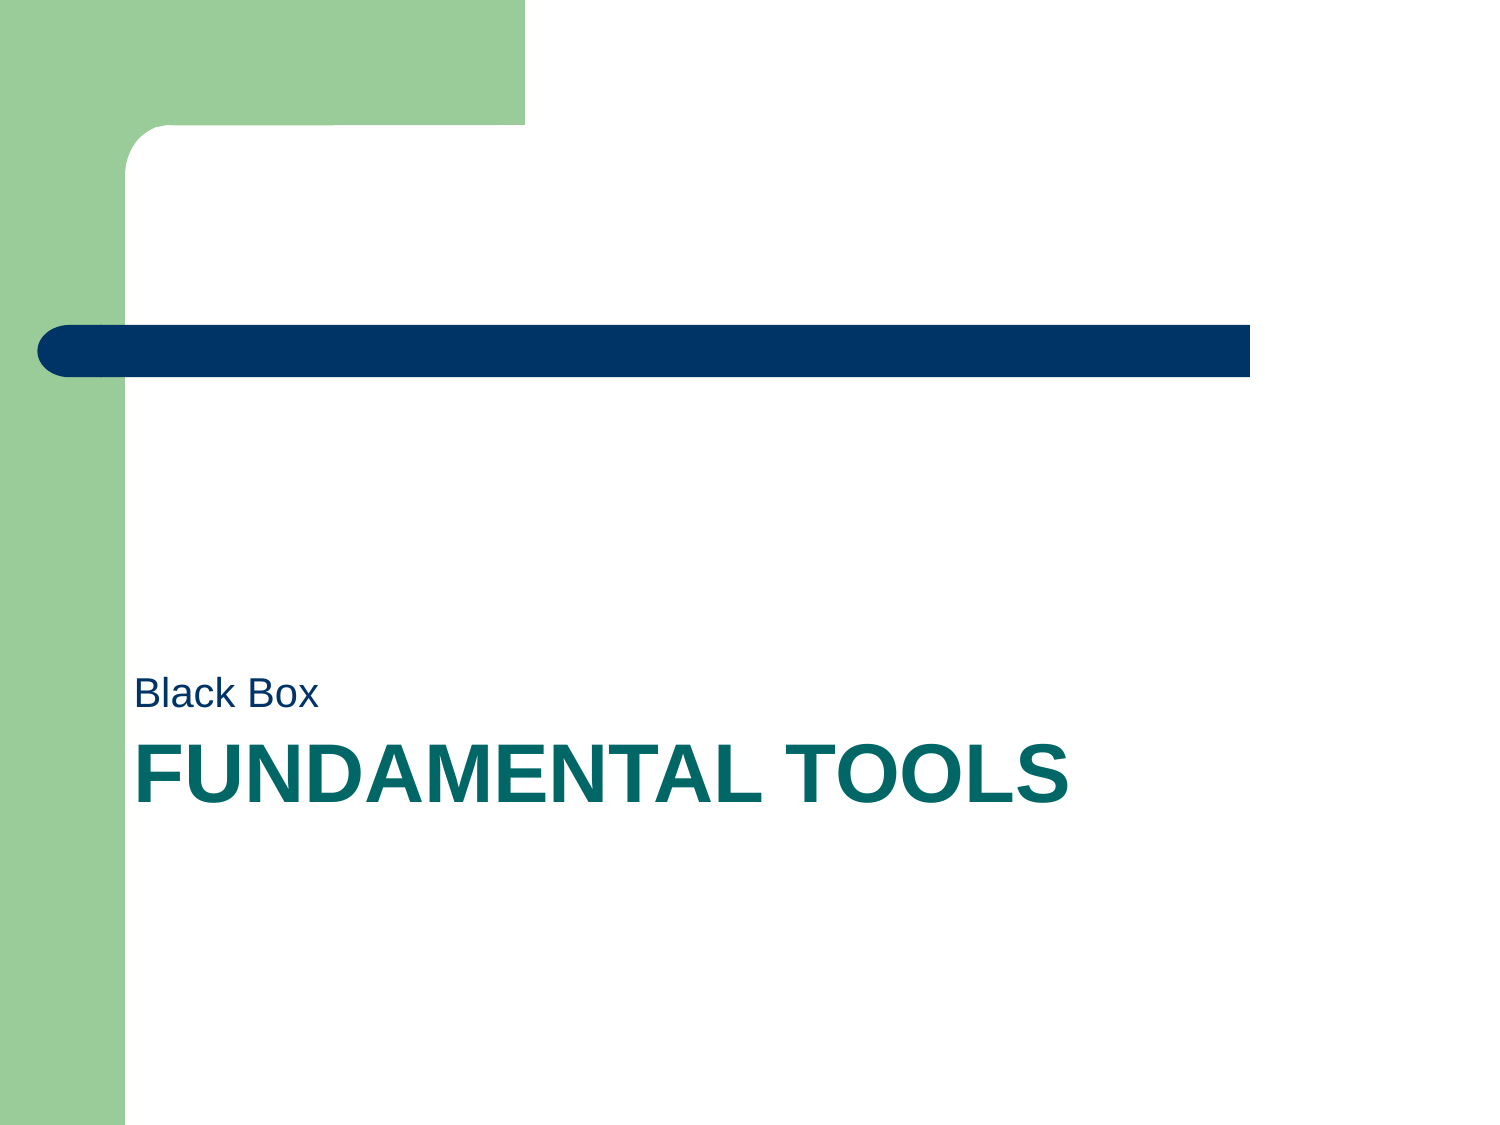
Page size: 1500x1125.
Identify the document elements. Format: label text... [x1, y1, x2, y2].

list Black Box [118, 476, 1394, 724]
title Fundamental tools [118, 724, 1394, 947]
